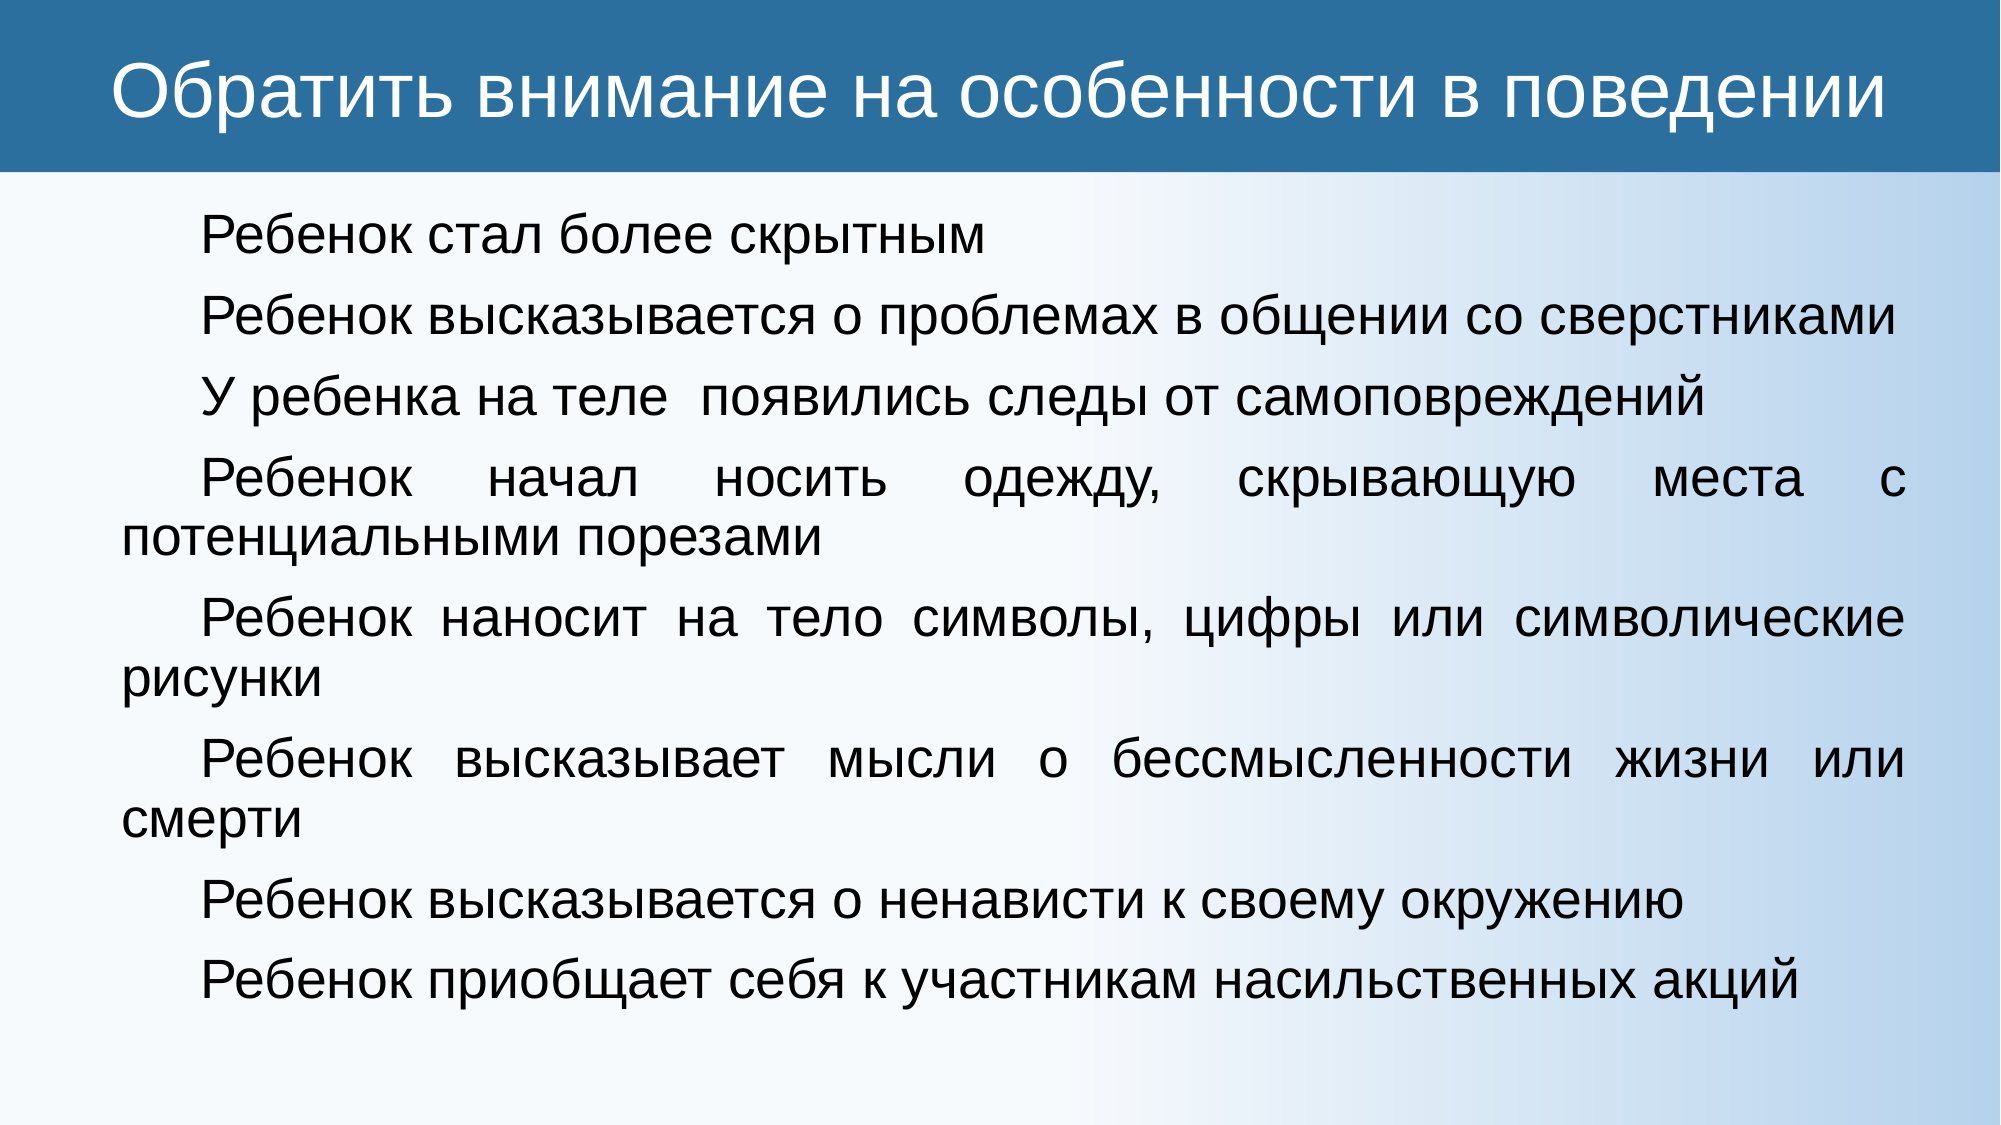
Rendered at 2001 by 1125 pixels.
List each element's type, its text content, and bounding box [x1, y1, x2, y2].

list Ребенок стал более скрытным Ребенок высказывается о проблемах в общении со сверстниками У ребенка на теле появились следы от самоповреждений Ребенок начал носить одежду, скрывающую места с потенциальными порезами Ребенок наносит на тело символы, цифры или символические рисунки Ребенок высказывает мысли о бессмысленности жизни или смерти Ребенок высказывается о ненависти к своему окружению Ребенок приобщает себя к участникам насильственных акций [109, 200, 1921, 1078]
text_box Обратить внимание на особенности в поведении [0, 0, 2000, 173]
